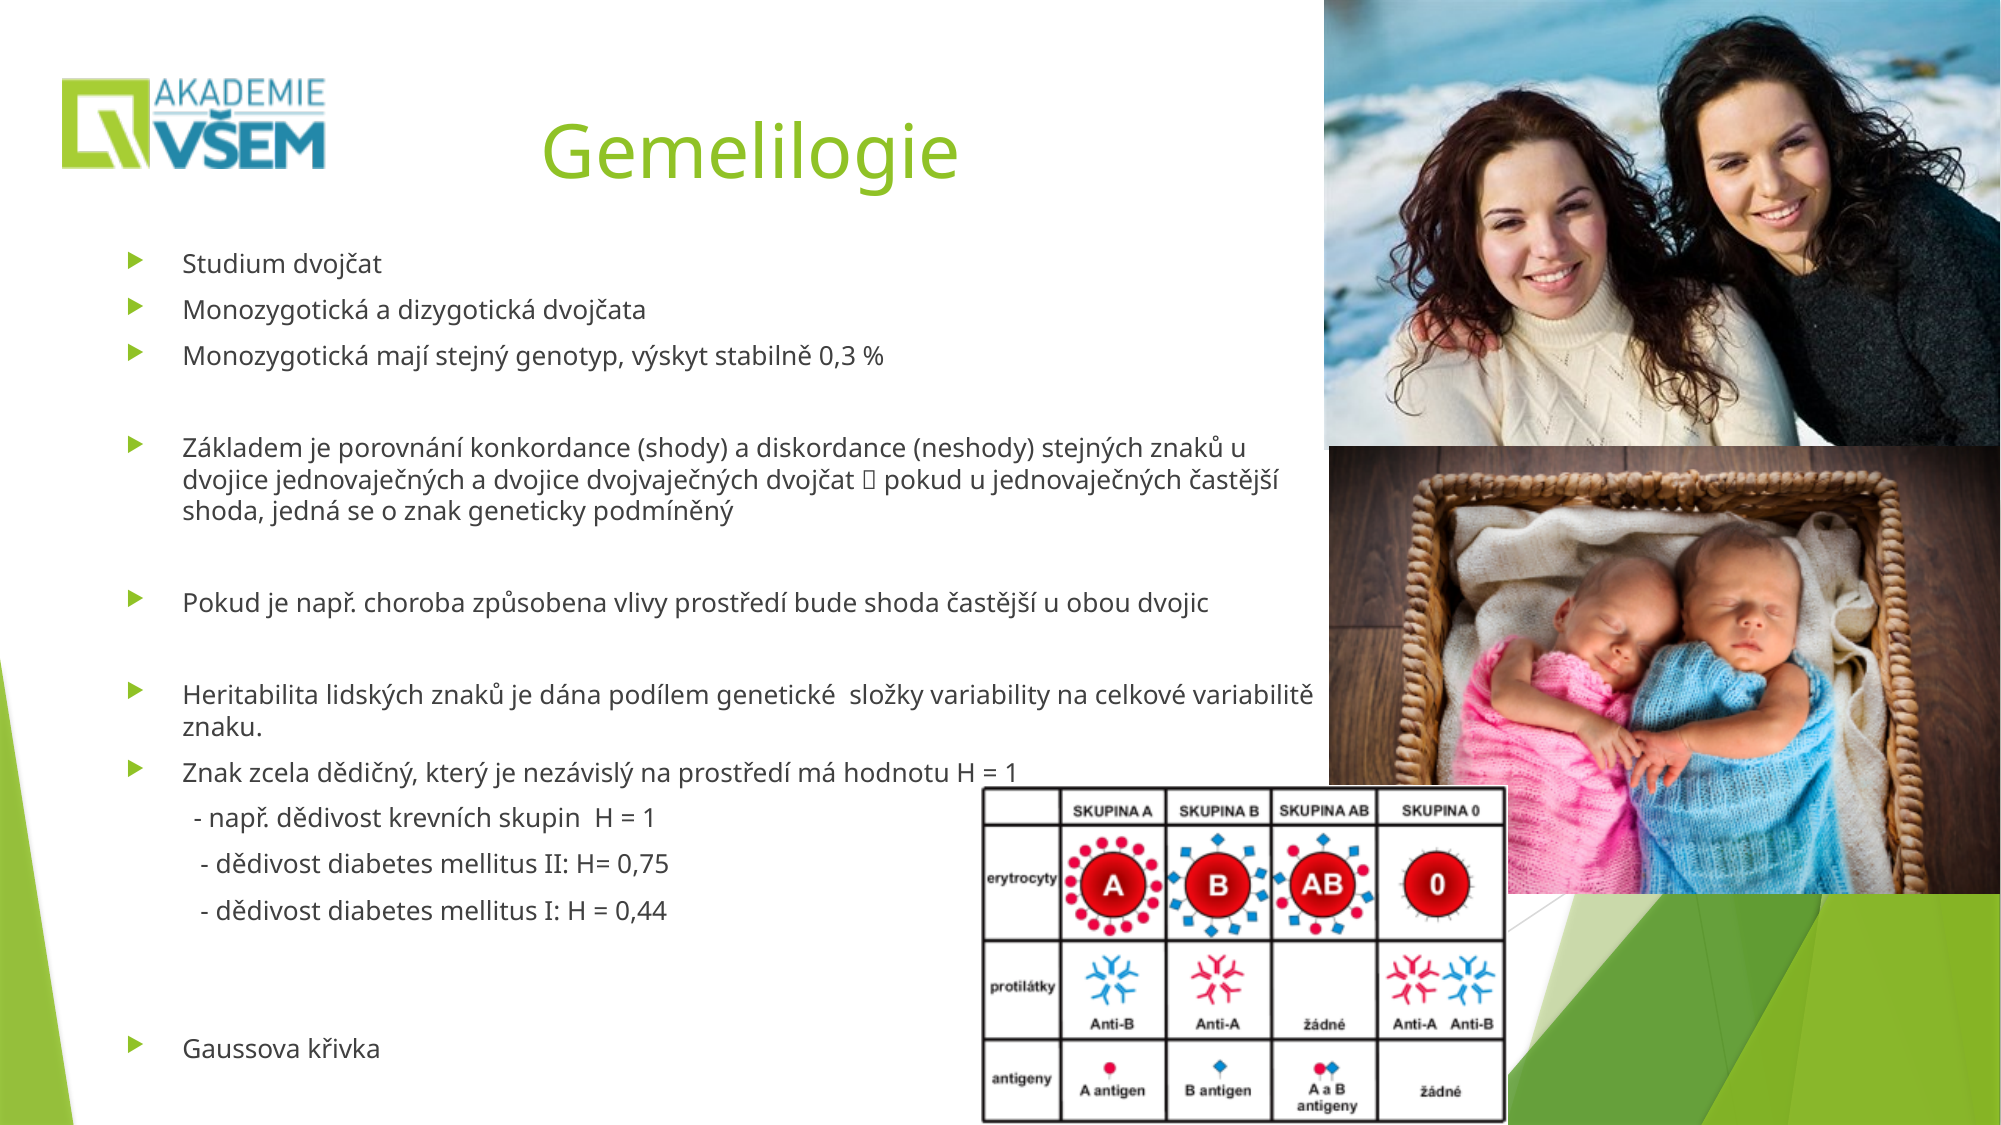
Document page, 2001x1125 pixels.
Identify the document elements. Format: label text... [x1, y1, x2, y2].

list Studium dvojčat Monozygotická a dizygotická dvojčata Monozygotická mají stejný genotyp, výskyt stabilně 0,3 % Základem je porovnání konkordance (shody) a diskordance (neshody) stejných znaků u dvojice jednovaječných a dvojice dvojvaječných dvojčat  pokud u jednovaječných častější shoda, jedná se o znak geneticky podmíněný Pokud je např. choroba způsobena vlivy prostředí bude shoda častější u obou dvojic Heritabilita lidských znaků je dána podílem genetické složky variability na celkové variabilitě znaku. Znak zcela dědičný, který je nezávislý na prostředí má hodnotu H = 1 - např. dědivost krevních skupin H = 1 - dědivost diabetes mellitus II: H= 0,75 - dědivost diabetes mellitus I: H = 0,44 Gaussova křivka [111, 239, 1324, 1074]
title Gemelilogie [525, 95, 1318, 239]
picture [62, 74, 328, 170]
picture [979, 0, 2000, 1125]
